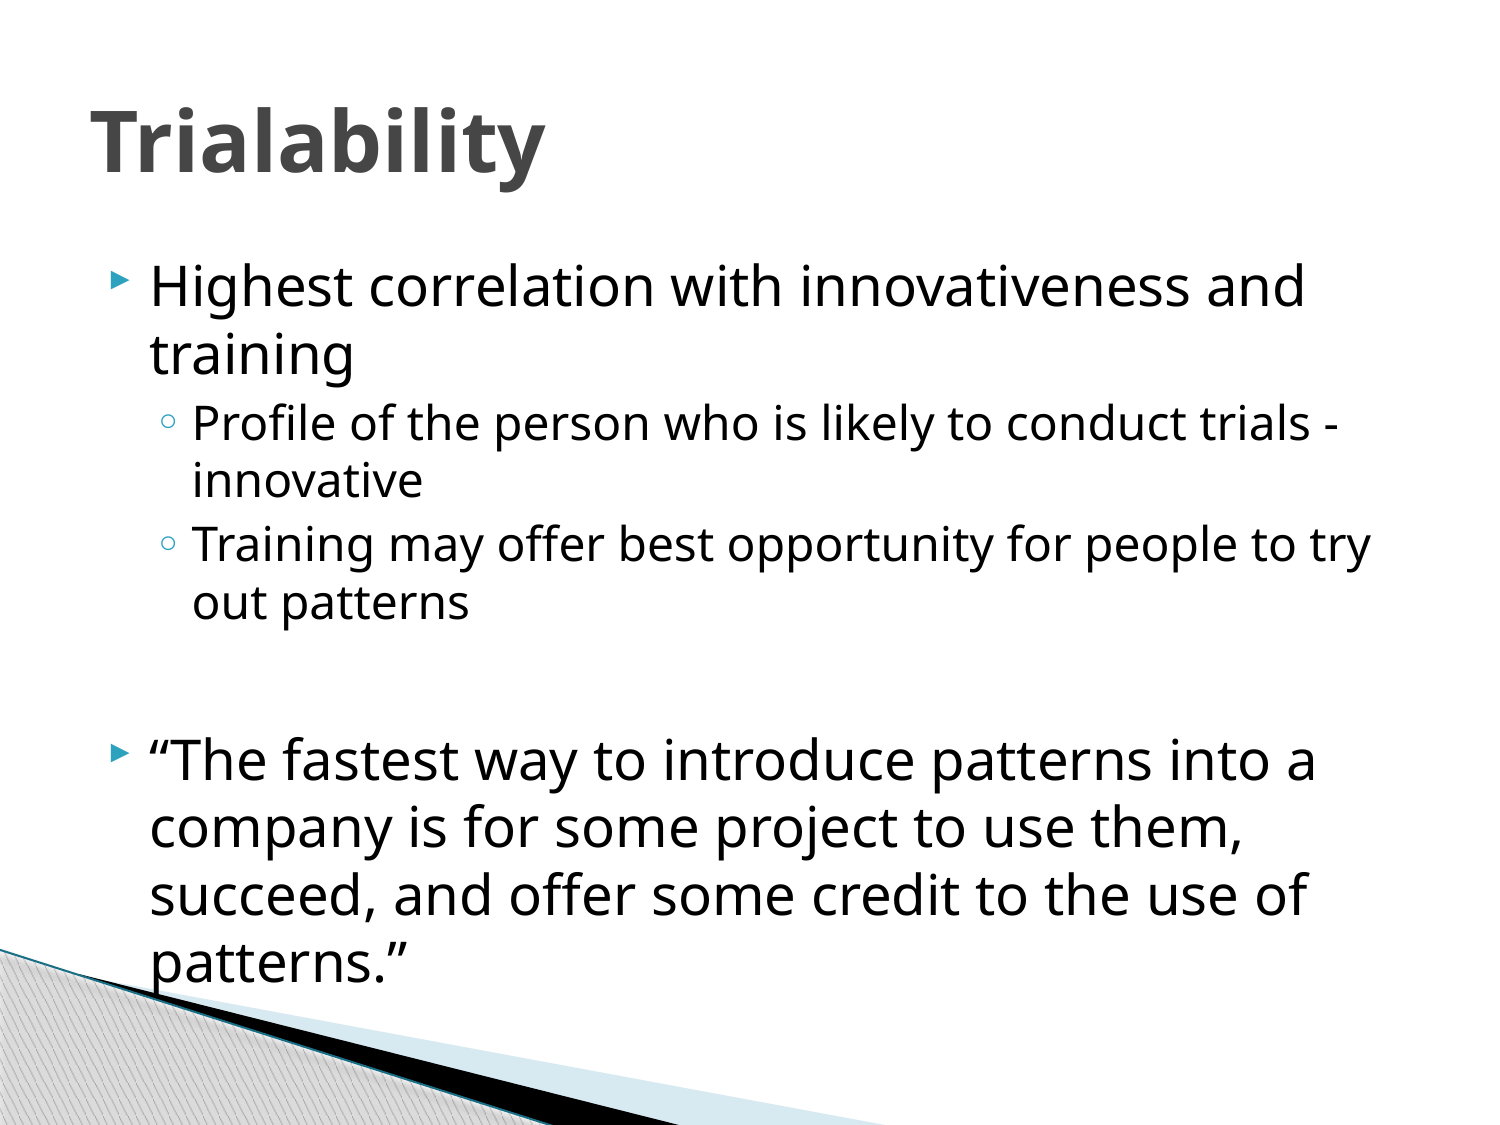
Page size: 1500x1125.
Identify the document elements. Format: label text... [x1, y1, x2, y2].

title Trialability [75, 45, 1425, 233]
list Highest correlation with innovativeness and training Profile of the person who is likely to conduct trials - innovative Training may offer best opportunity for people to try out patterns “The fastest way to introduce patterns into a company is for some project to use them, succeed, and offer some credit to the use of patterns.” [75, 243, 1425, 986]
